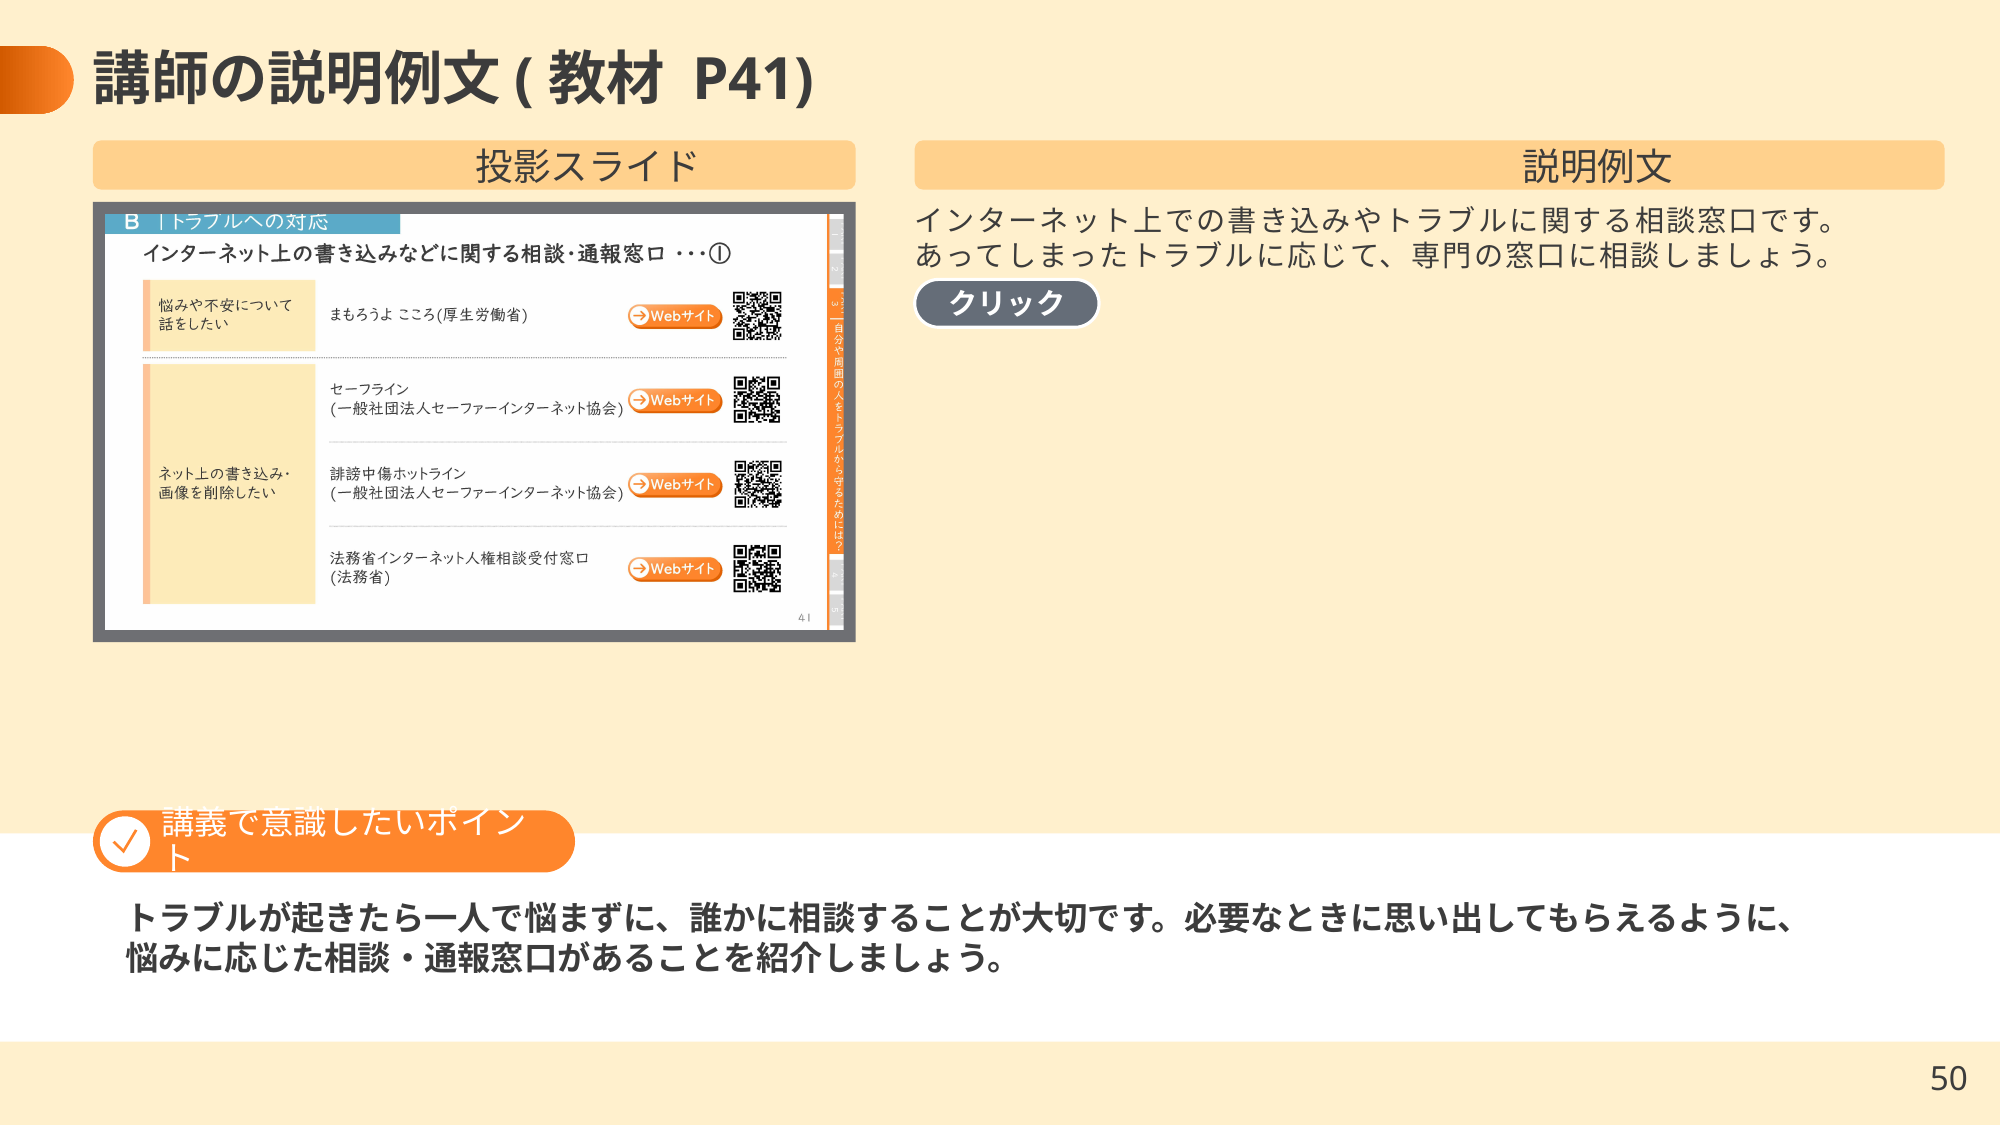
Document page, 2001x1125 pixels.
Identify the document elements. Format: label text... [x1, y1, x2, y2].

text_box [92, 201, 857, 643]
text_box インターネット上での書き込みやトラブルに関する相談窓口です。 あってしまったトラブルに応じて、専門の窓口に相談しましょう。 [914, 201, 1945, 272]
text_box 説明例文 [913, 139, 1946, 191]
picture [104, 214, 844, 630]
slide_number 49 [1884, 1065, 1968, 1096]
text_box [0, 810, 2000, 1042]
title 講師の説明例文(教材 P41) [92, 49, 1908, 111]
text_box クリック [913, 278, 1101, 329]
text_box 投影スライド [91, 139, 857, 191]
